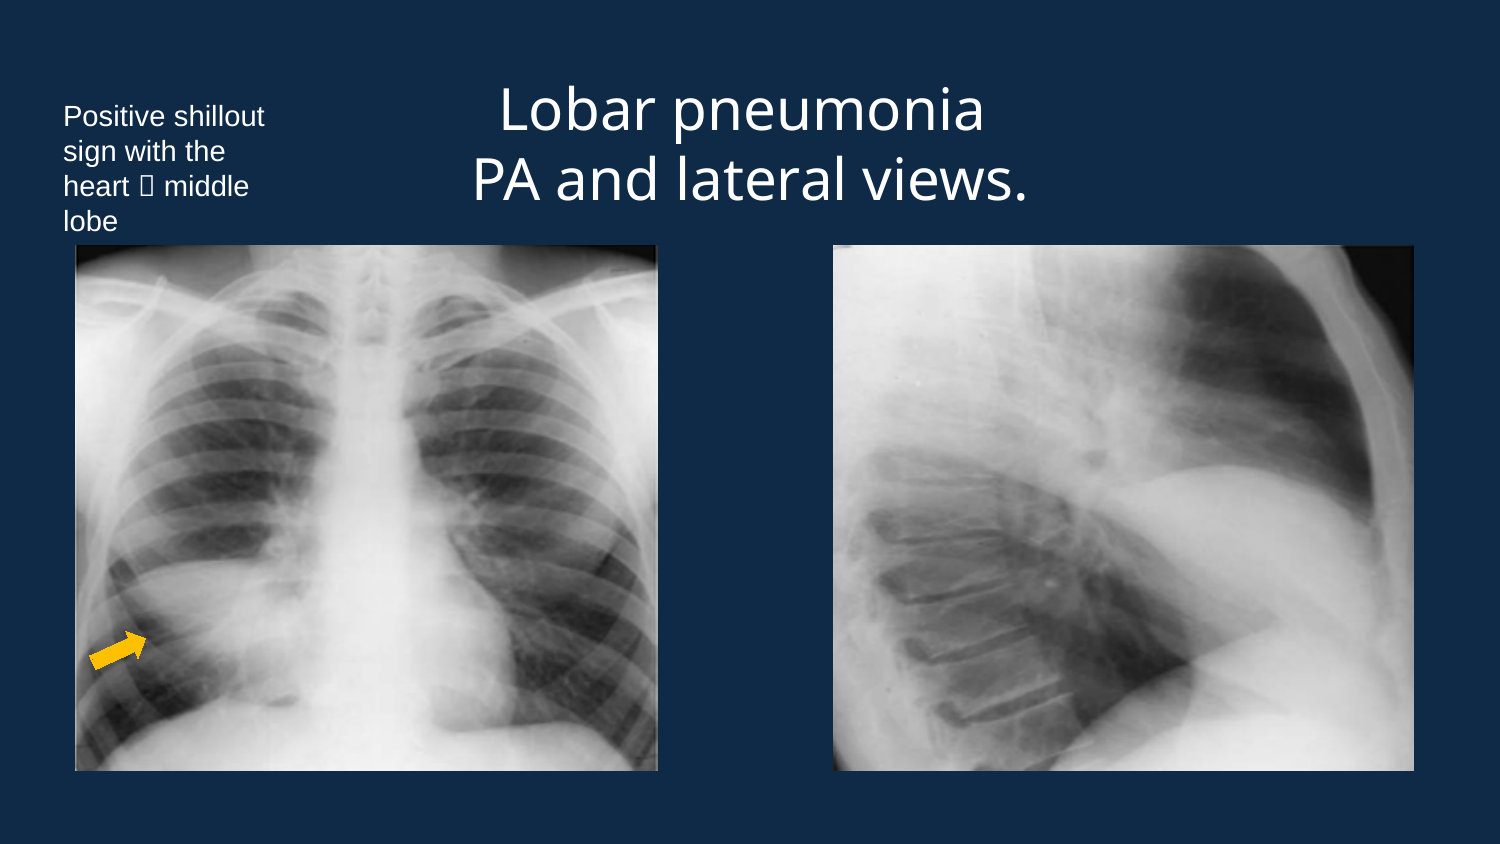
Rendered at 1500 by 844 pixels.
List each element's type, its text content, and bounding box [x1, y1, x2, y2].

title Lobar pneumonia PA and lateral views. [119, 57, 1381, 152]
text_box Positive shillout sign with the heart  middle lobe [48, 90, 302, 245]
picture [74, 245, 658, 771]
picture [833, 245, 1414, 771]
